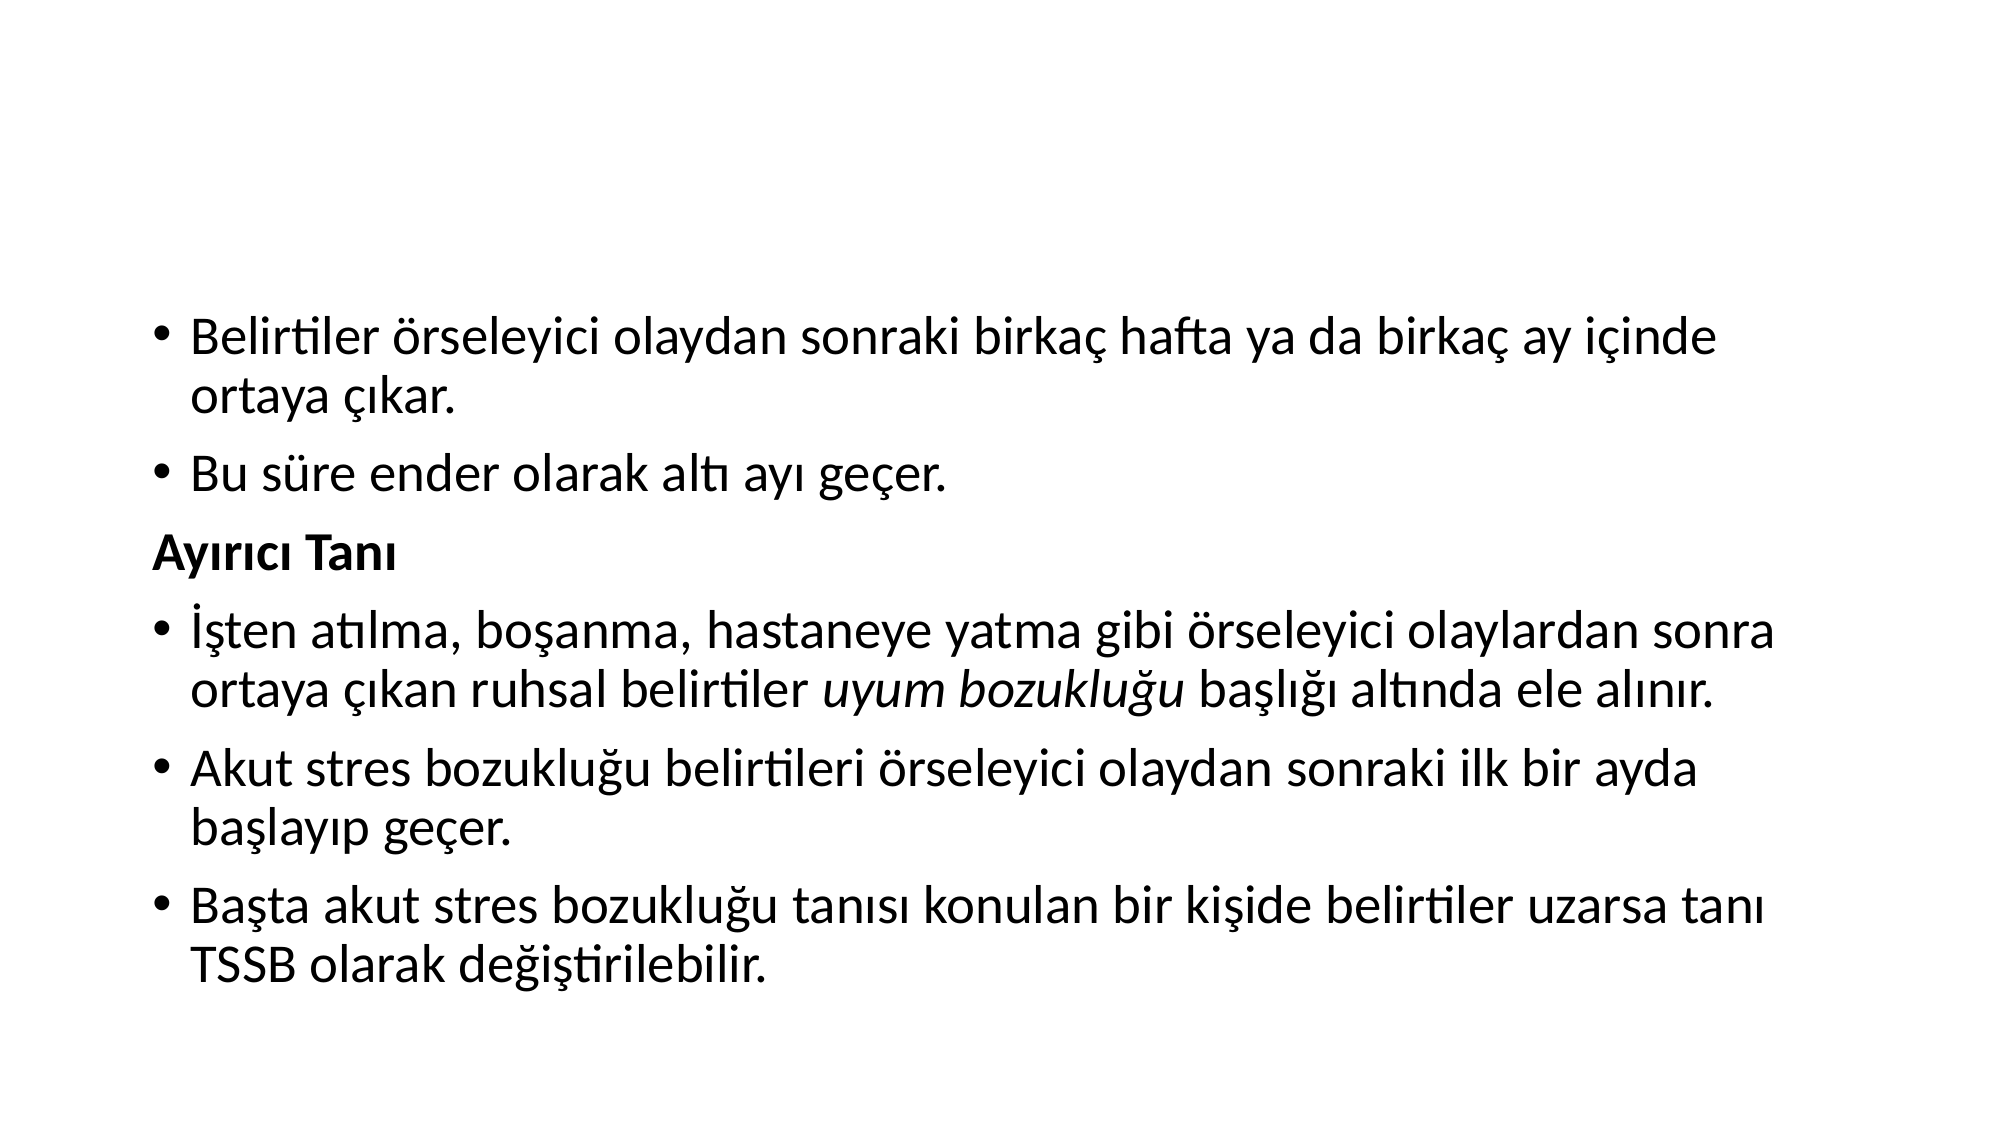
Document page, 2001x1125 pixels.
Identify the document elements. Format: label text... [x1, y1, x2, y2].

list Belirtiler örseleyici olaydan sonraki birkaç hafta ya da birkaç ay içinde ortaya çıkar. Bu süre ender olarak altı ayı geçer. Ayırıcı Tanı İşten atılma, boşanma, hastaneye yatma gibi örseleyici olaylardan sonra ortaya çıkan ruhsal belirtiler uyum bozukluğu başlığı altında ele alınır. Akut stres bozukluğu belirtileri örseleyici olaydan sonraki ilk bir ayda başlayıp geçer. Başta akut stres bozukluğu tanısı konulan bir kişide belirtiler uzarsa tanı TSSB olarak değiştirilebilir. [137, 299, 1863, 1014]
